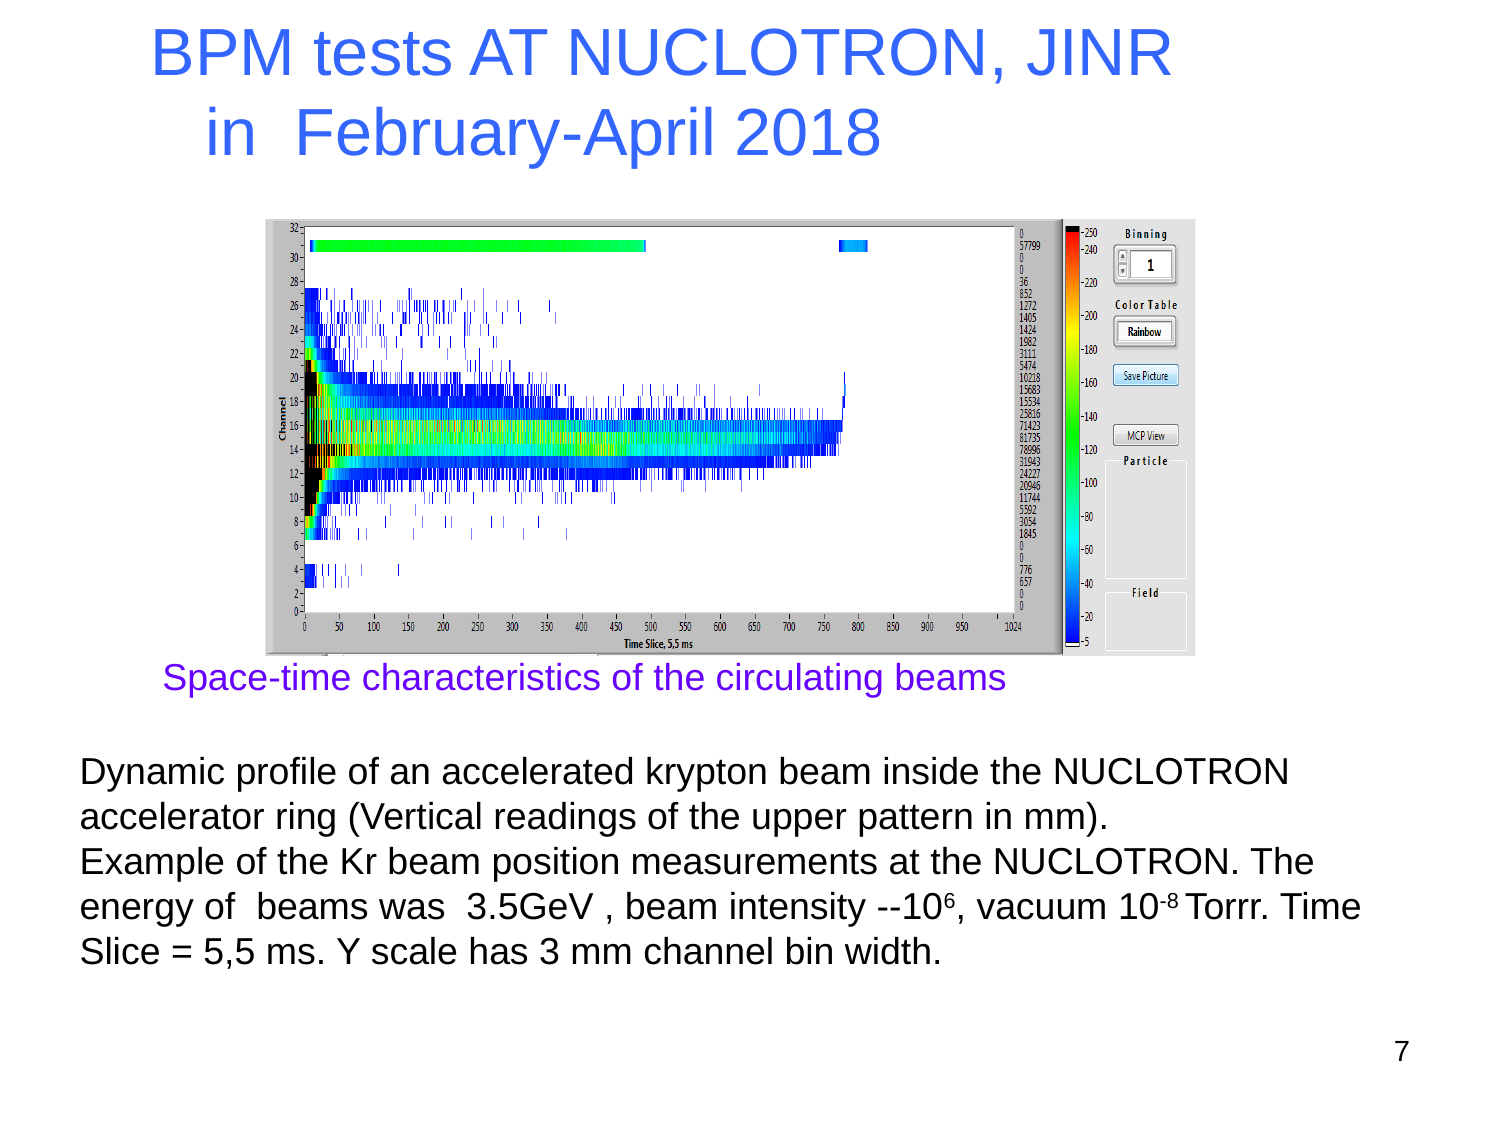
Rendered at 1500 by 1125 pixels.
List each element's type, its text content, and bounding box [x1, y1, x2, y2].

picture [265, 219, 1196, 656]
text_box BPM tests AT NUCLOTRON, JINR in February-April 2018 [135, 1, 1471, 256]
text_box Dynamic profile of an accelerated krypton beam inside the NUCLOTRON accelerator ring (Vertical readings of the upper pattern in mm). Example of the Kr beam position measurements at the NUCLOTRON. The energy of beams was 3.5GeV , beam intensity --106, vacuum 10-8 Torrr. Time Slice = 5,5 ms. Y scale has 3 mm channel bin width. [64, 739, 1412, 1025]
text_box Space-time characteristics of the circulating beams [147, 645, 1365, 705]
slide_number 7 [1074, 1024, 1425, 1103]
